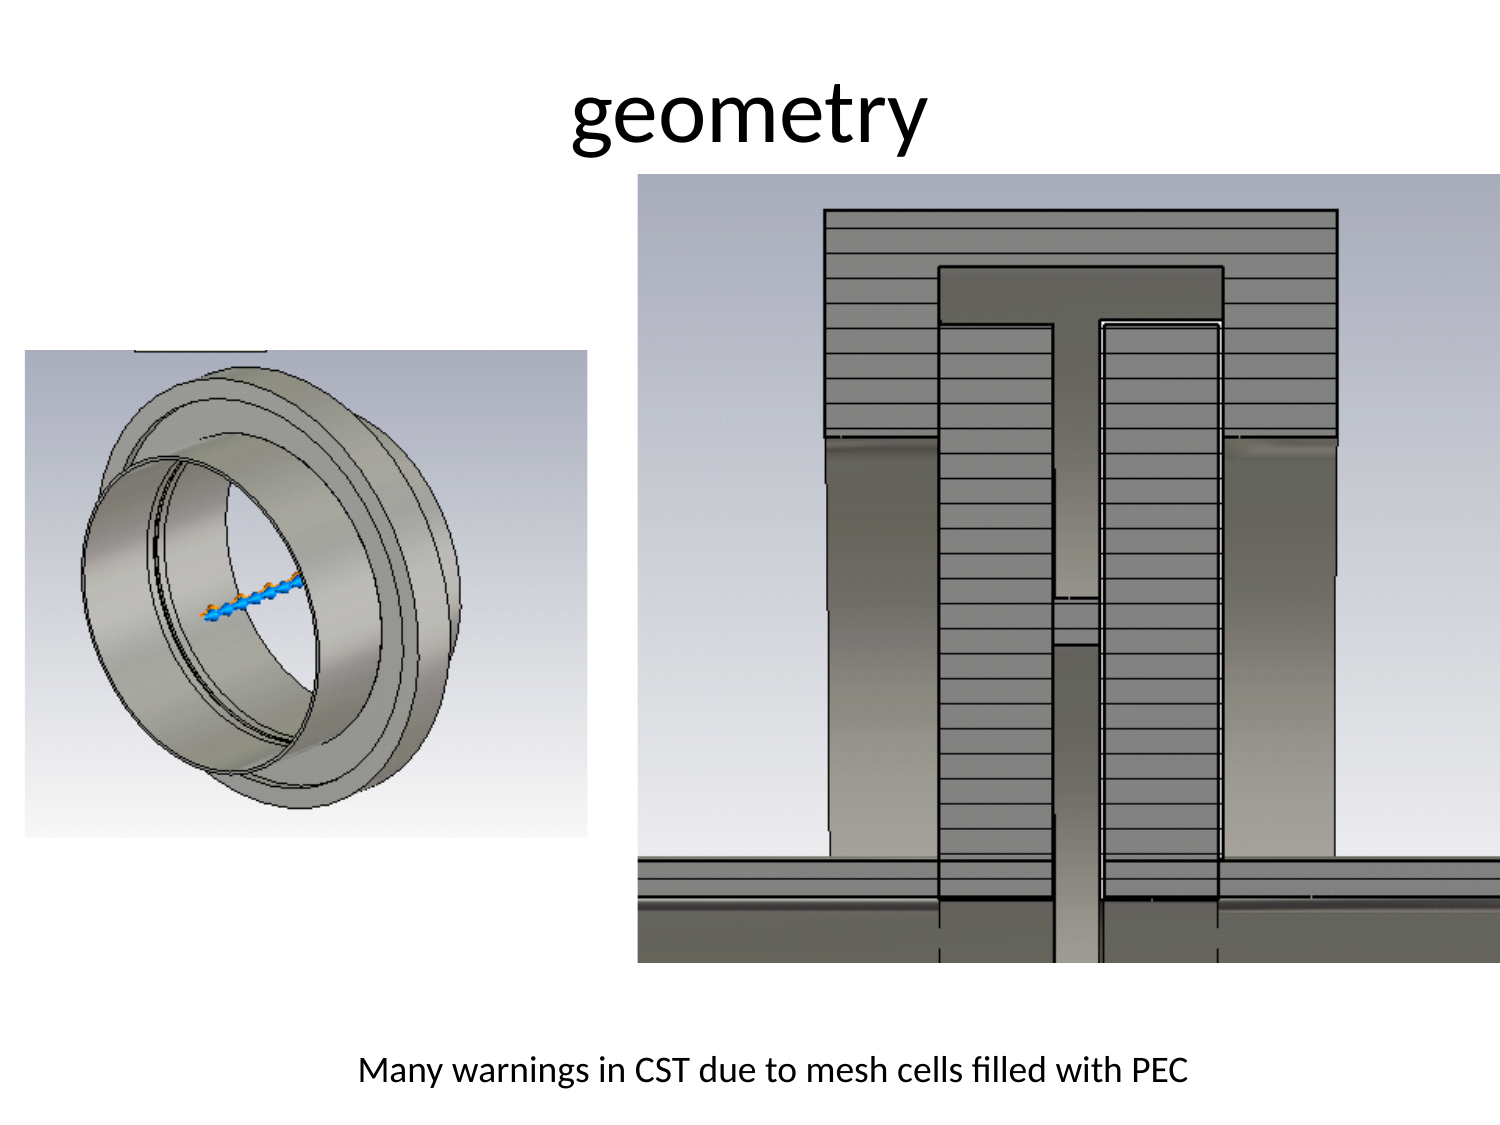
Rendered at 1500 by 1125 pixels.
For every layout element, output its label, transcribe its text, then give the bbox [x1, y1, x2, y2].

text_box Many warnings in CST due to mesh cells filled with PEC [342, 1037, 1205, 1098]
picture [637, 174, 1500, 963]
title geometry [75, 12, 1425, 200]
picture [24, 349, 588, 838]
